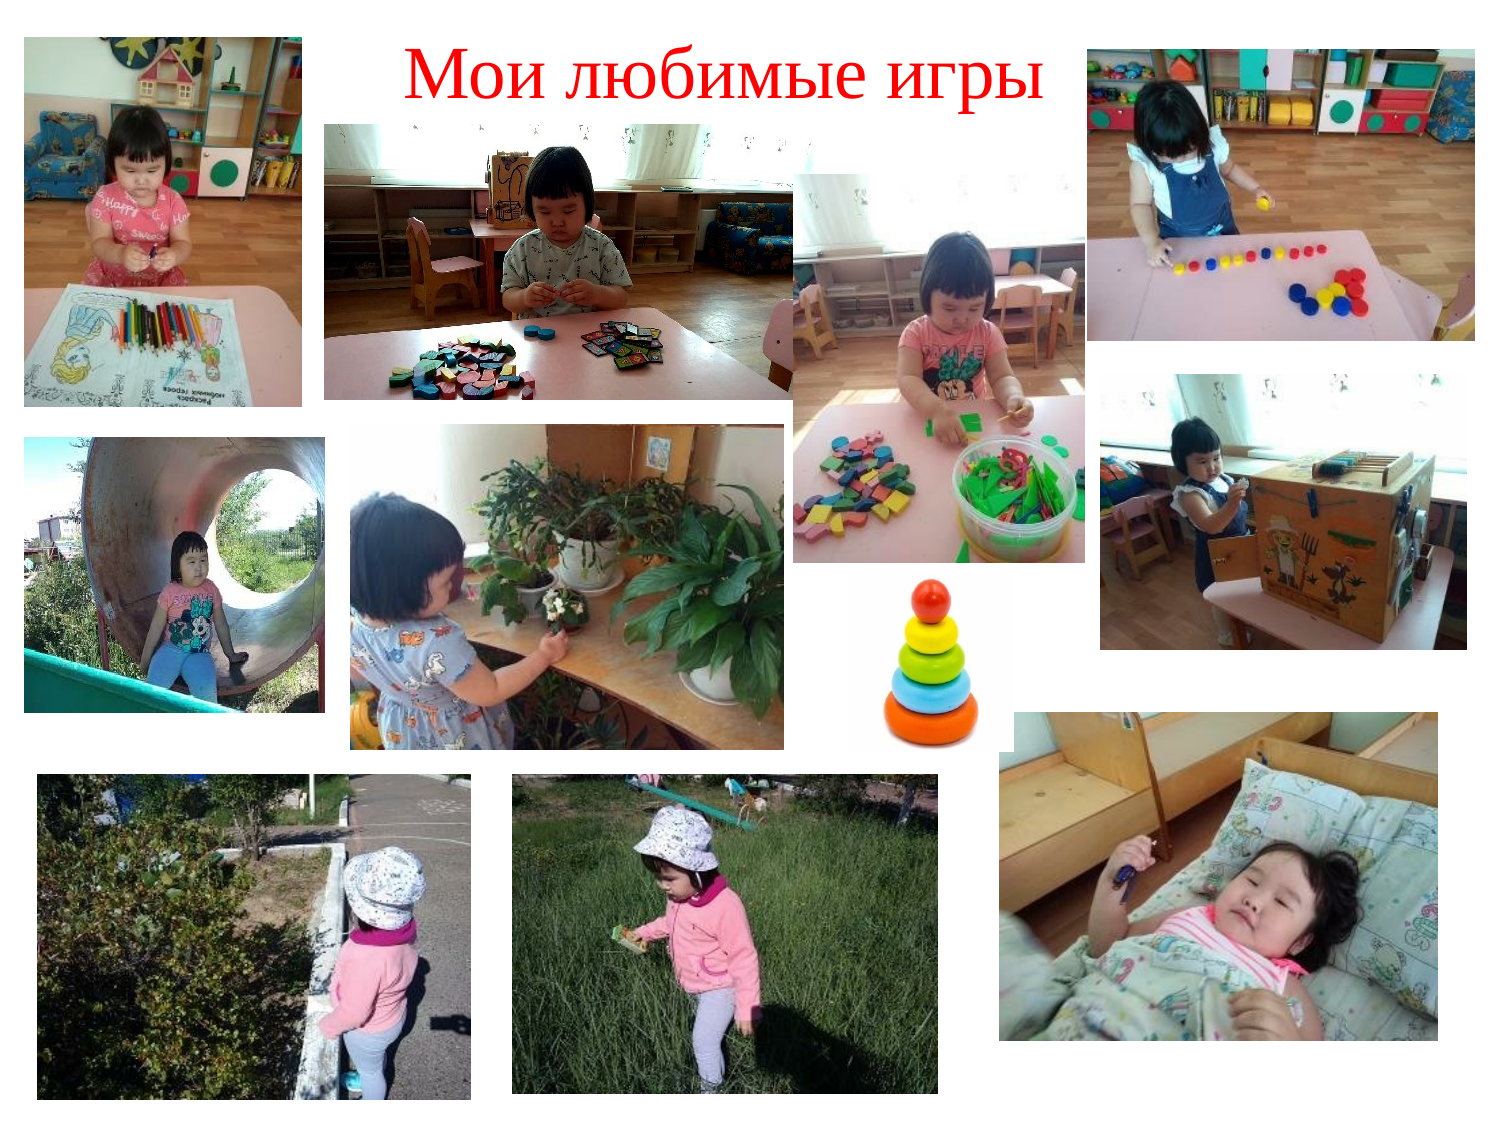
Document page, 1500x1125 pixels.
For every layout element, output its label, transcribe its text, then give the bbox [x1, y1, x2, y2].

picture [1099, 374, 1467, 651]
picture [324, 124, 1085, 563]
picture [1087, 49, 1476, 341]
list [24, 37, 302, 407]
title Мои любимые игры [375, 24, 1075, 113]
picture [24, 437, 326, 713]
picture [349, 424, 784, 751]
picture [37, 774, 471, 1101]
picture [849, 574, 1438, 1041]
picture [512, 774, 938, 1094]
